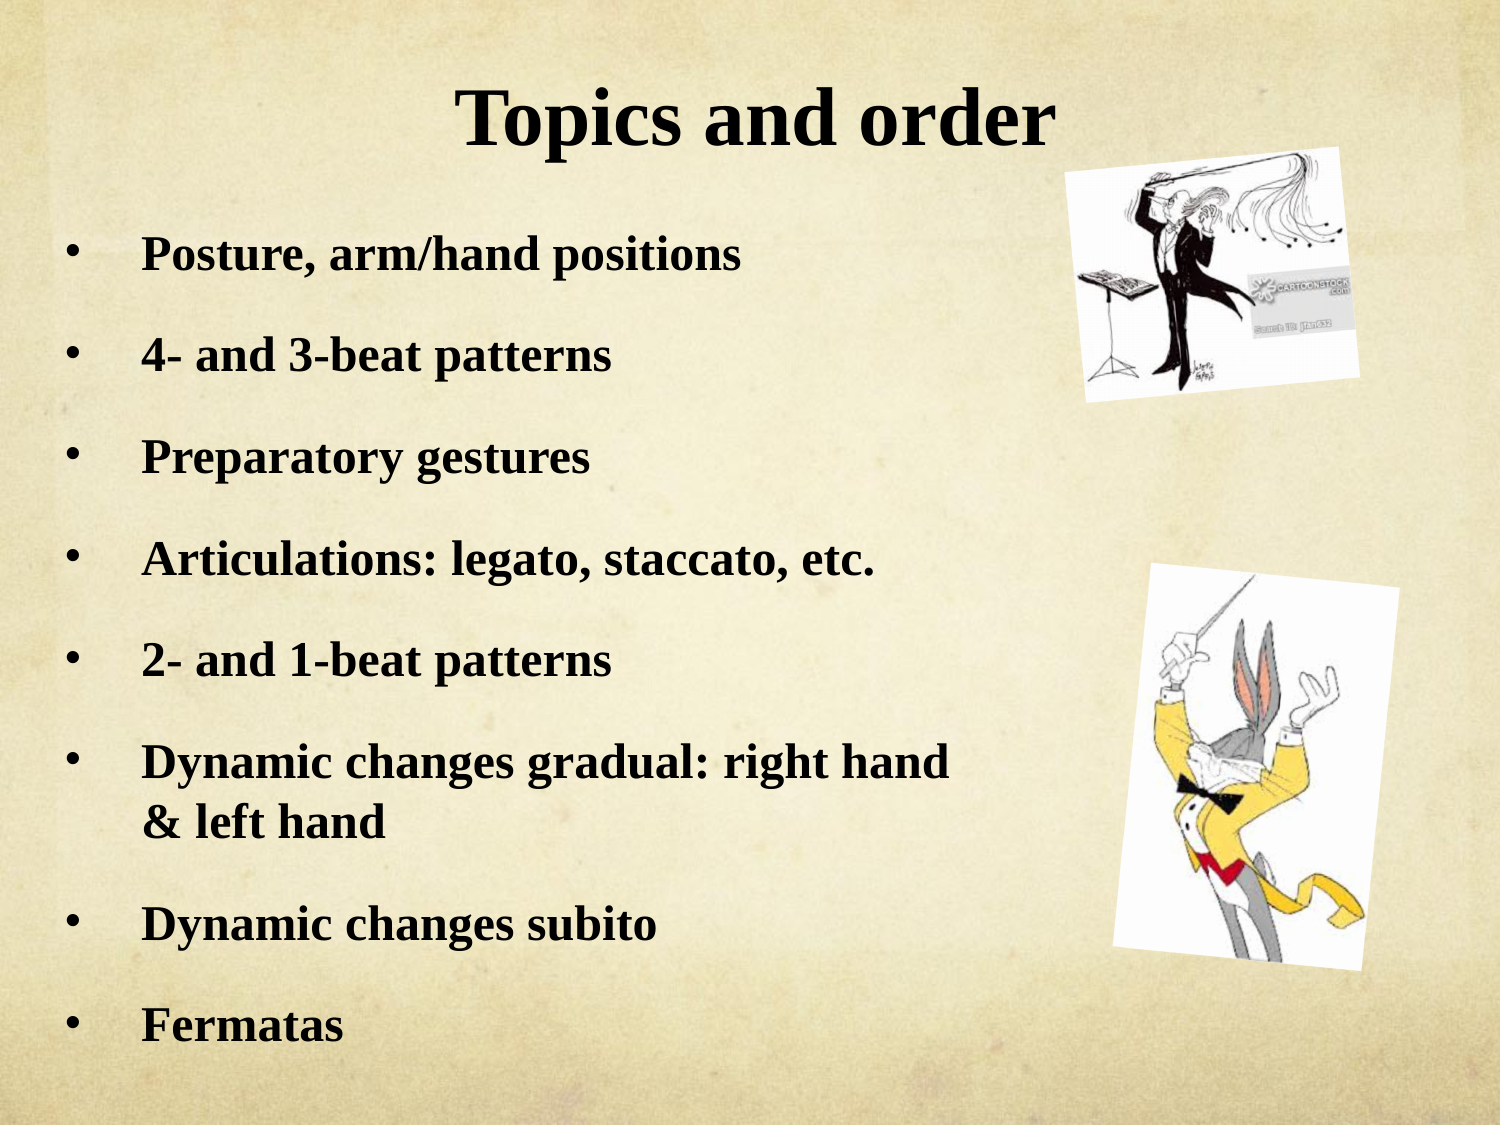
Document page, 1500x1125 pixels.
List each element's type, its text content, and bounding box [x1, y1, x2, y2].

picture [0, 0, 1500, 1125]
list Posture, arm/hand positions 4- and 3-beat patterns Preparatory gestures Articulations: legato, staccato, etc. 2- and 1-beat patterns Dynamic changes gradual: right hand & left hand Dynamic changes subito Fermatas [50, 212, 1000, 1038]
title Topics and order [0, 37, 1488, 188]
